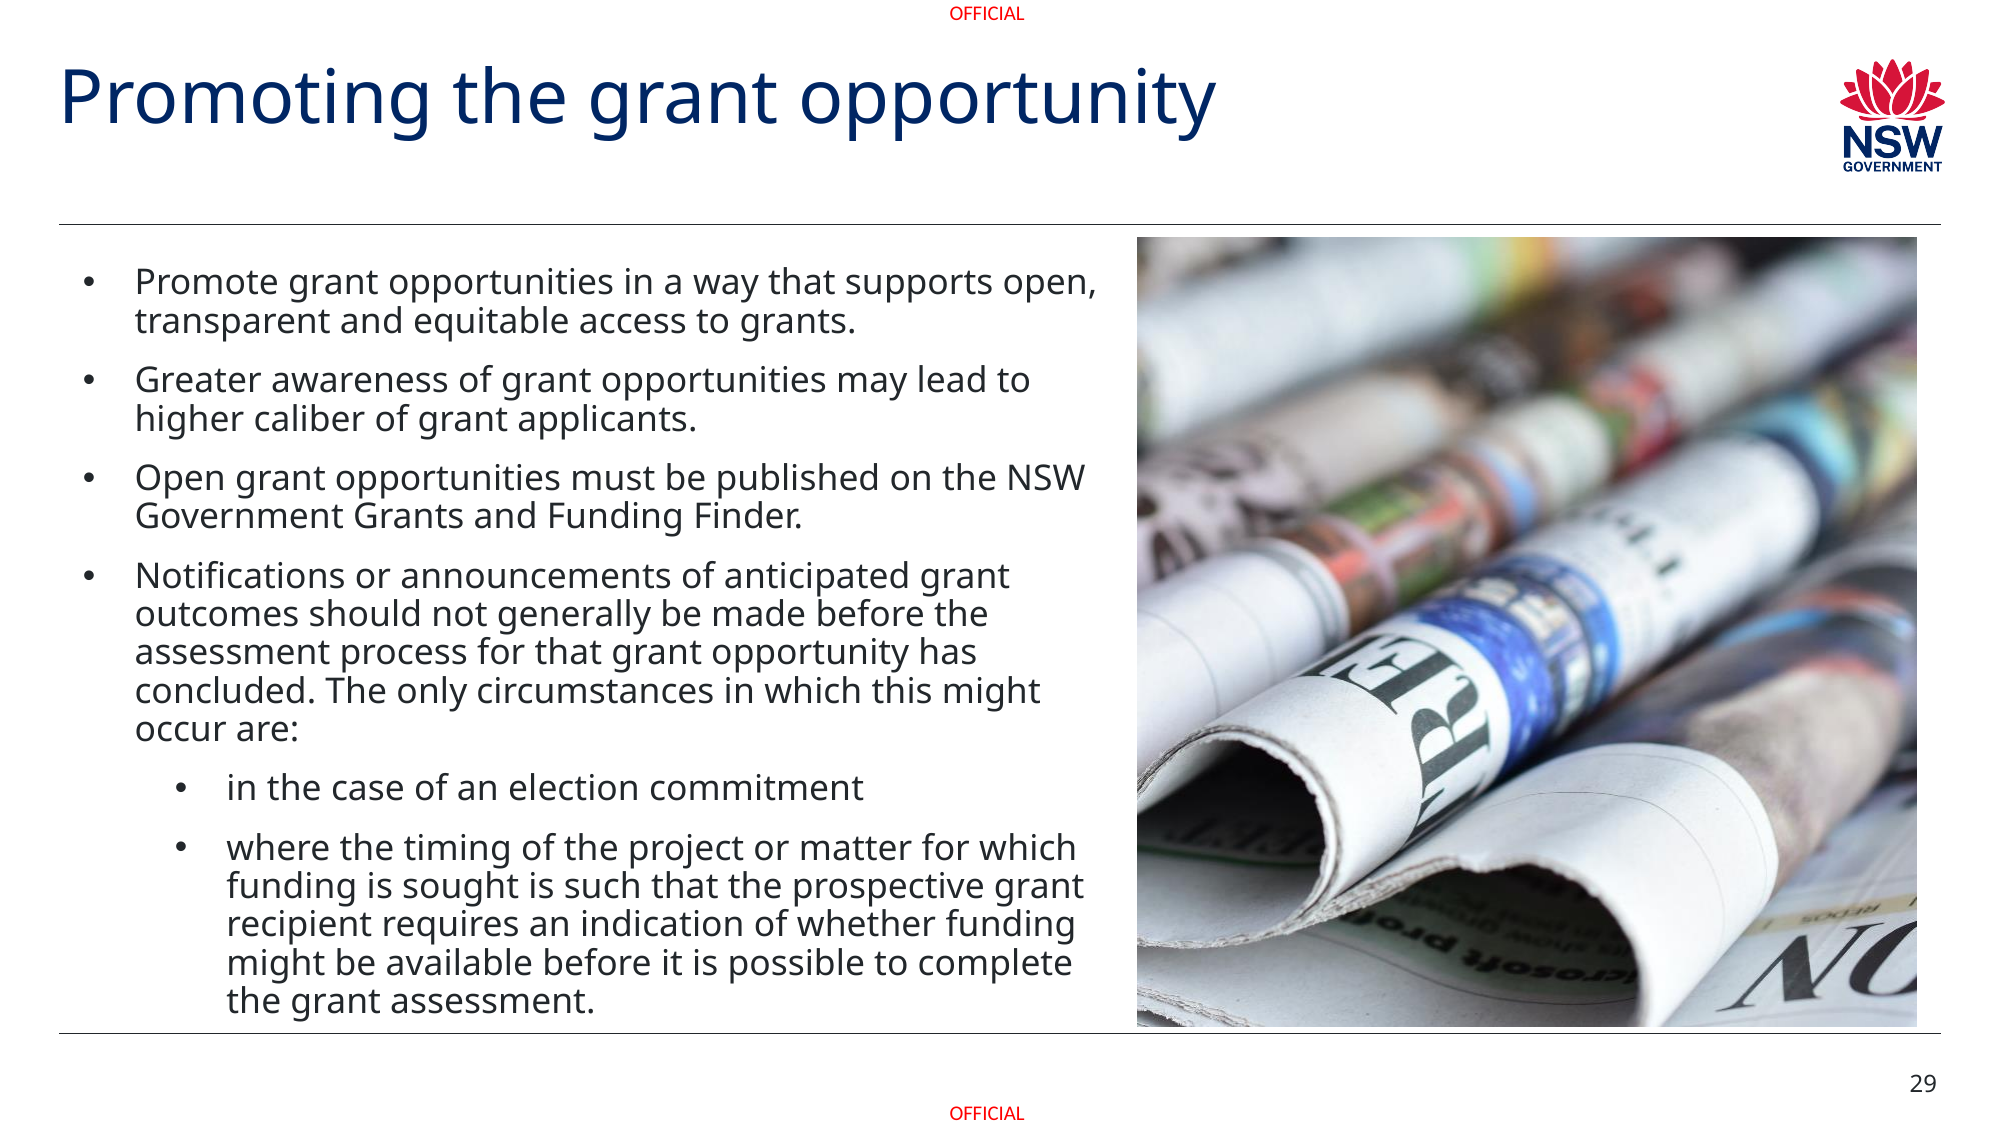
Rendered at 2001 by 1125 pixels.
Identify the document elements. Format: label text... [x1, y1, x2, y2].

picture [1137, 237, 1917, 1027]
picture [1840, 59, 1945, 172]
slide_number 29 [1856, 1068, 1937, 1099]
title Promoting the grant opportunity [59, 59, 1654, 225]
text_box Promote grant opportunities in a way that supports open, transparent and equitable access to grants. Greater awareness of grant opportunities may lead to higher caliber of grant applicants. Open grant opportunities must be published on the NSW Government Grants and Funding Finder. Notifications or announcements of anticipated grant outcomes should not generally be made before the assessment process for that grant opportunity has concluded. The only circumstances in which this might occur are: in the case of an election commitment where the timing of the project or matter for which funding is sought is such that the prospective grant recipient requires an indication of whether funding might be available before it is possible to complete the grant assessment. [82, 264, 1106, 1027]
